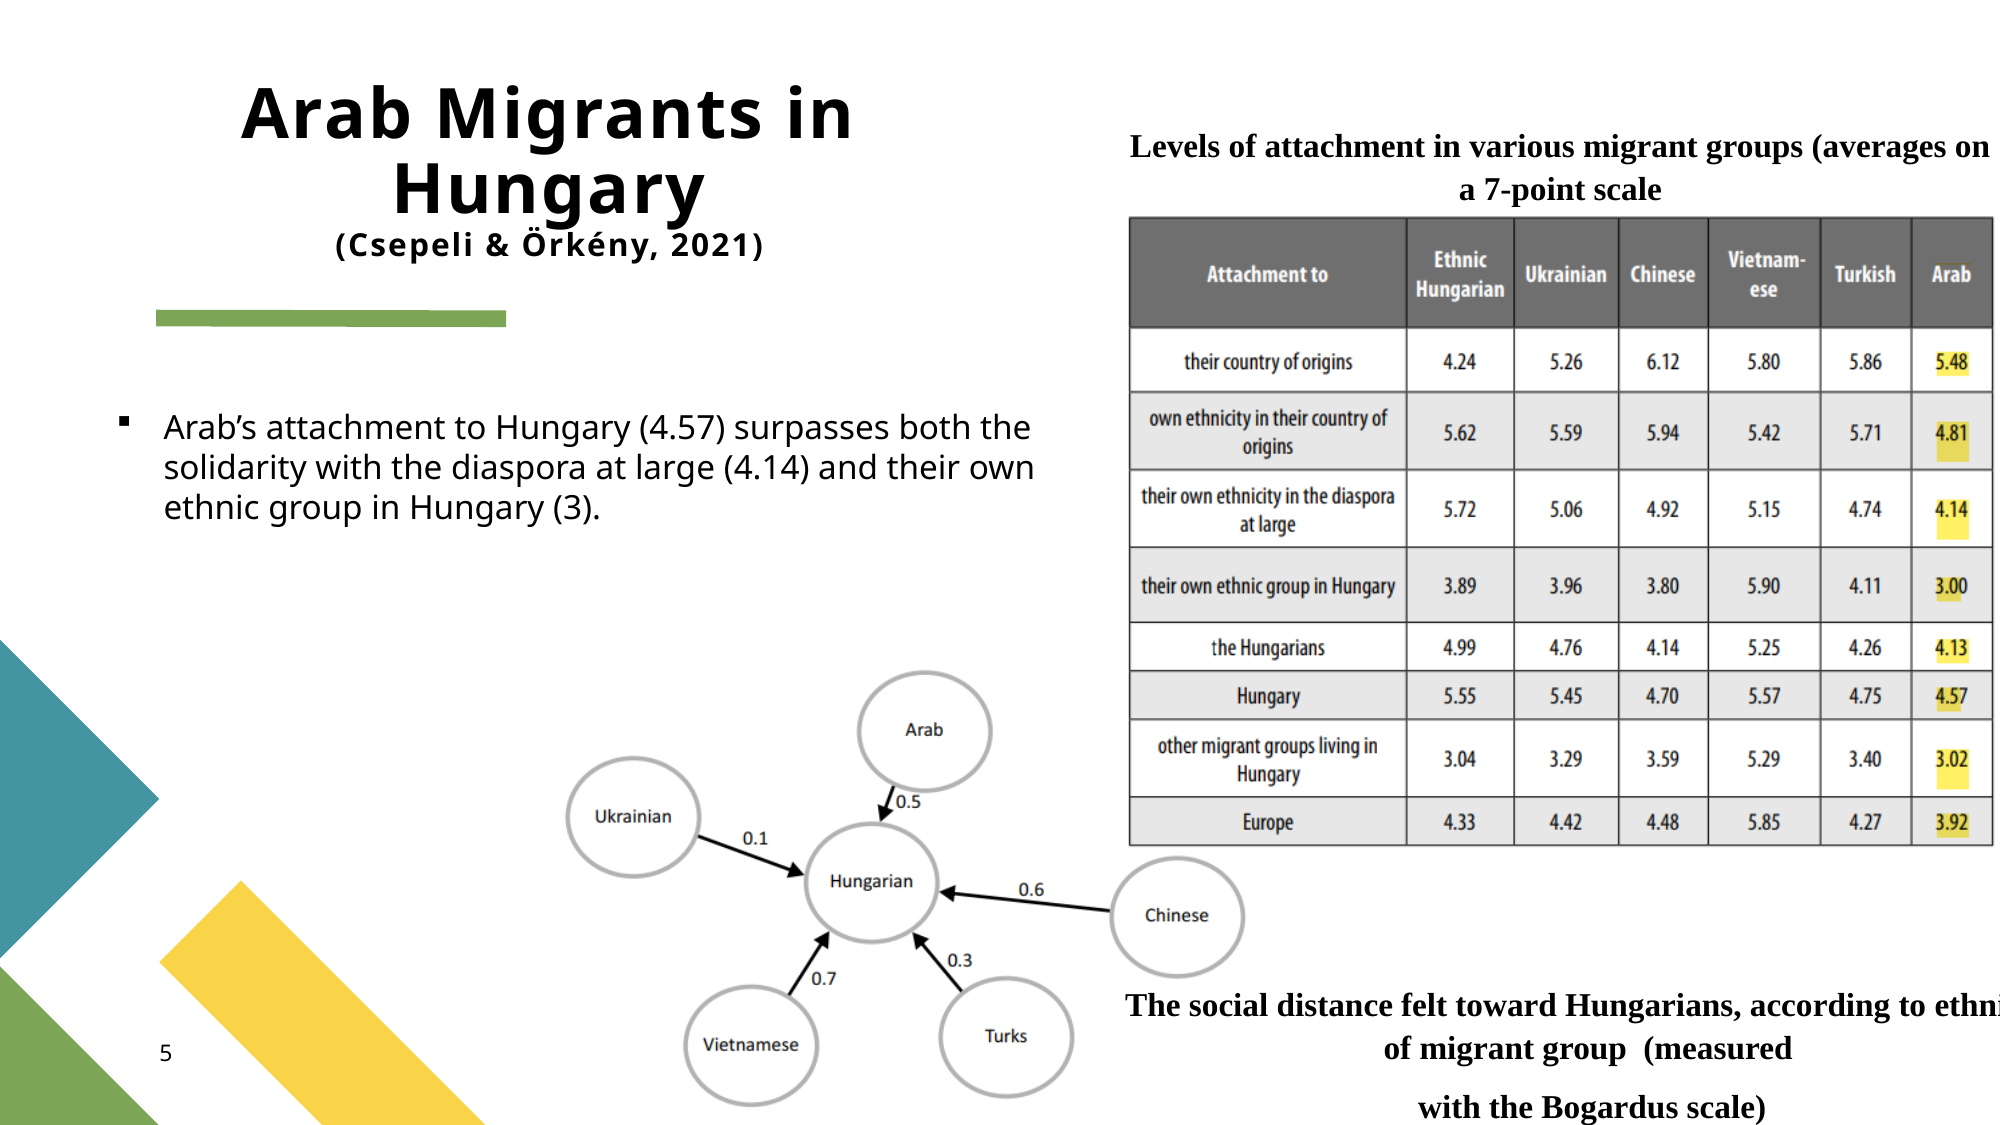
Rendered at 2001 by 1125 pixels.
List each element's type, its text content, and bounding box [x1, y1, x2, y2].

text_box The social distance felt toward Hungarians, according to ethnicity of migrant group (measured with the Bogardus scale) [1110, 972, 2000, 1125]
text_box Levels of attachment in various migrant groups (averages on a 7-point scale [1109, 114, 2000, 215]
list Arab’s attachment to Hungary (4.57) surpasses both the solidarity with the diaspora at large (4.14) and their own ethnic group in Hungary (3). [116, 406, 1121, 1021]
title Arab Migrants in Hungary (Csepeli & Örkény, 2021) [116, 78, 983, 264]
slide_number 5 [159, 1038, 246, 1080]
picture [515, 207, 2000, 1118]
